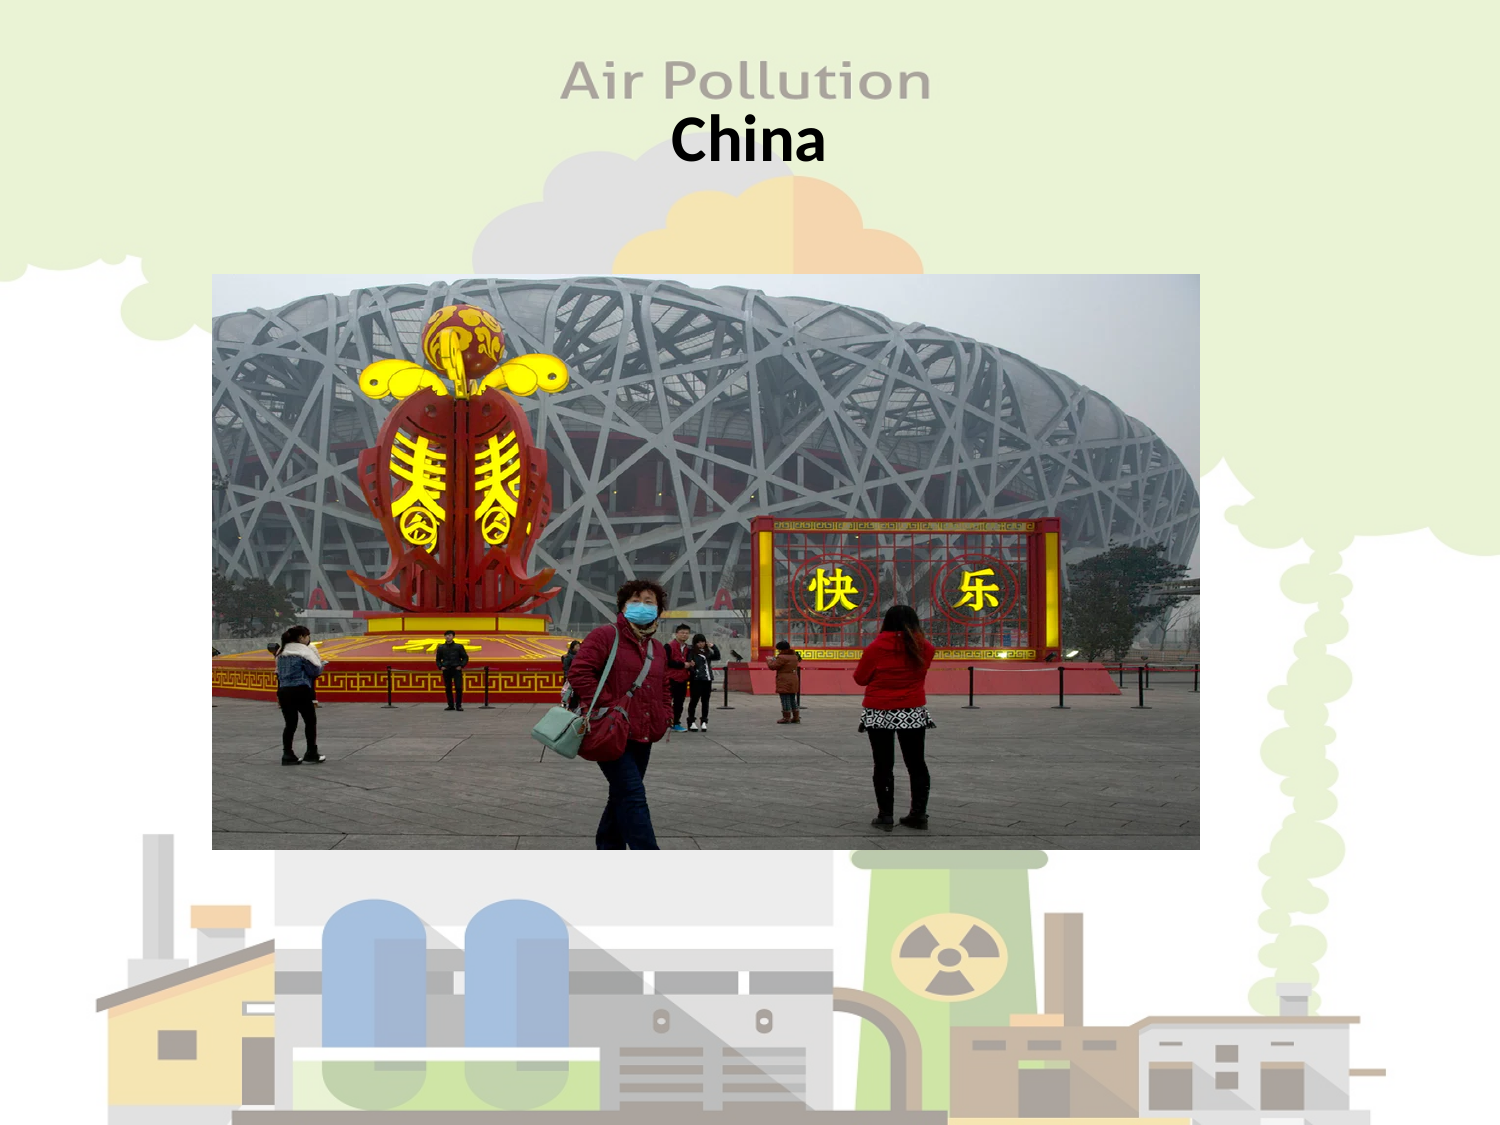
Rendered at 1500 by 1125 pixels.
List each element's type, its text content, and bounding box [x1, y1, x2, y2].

picture [212, 274, 1201, 851]
list China [75, 87, 1425, 1005]
